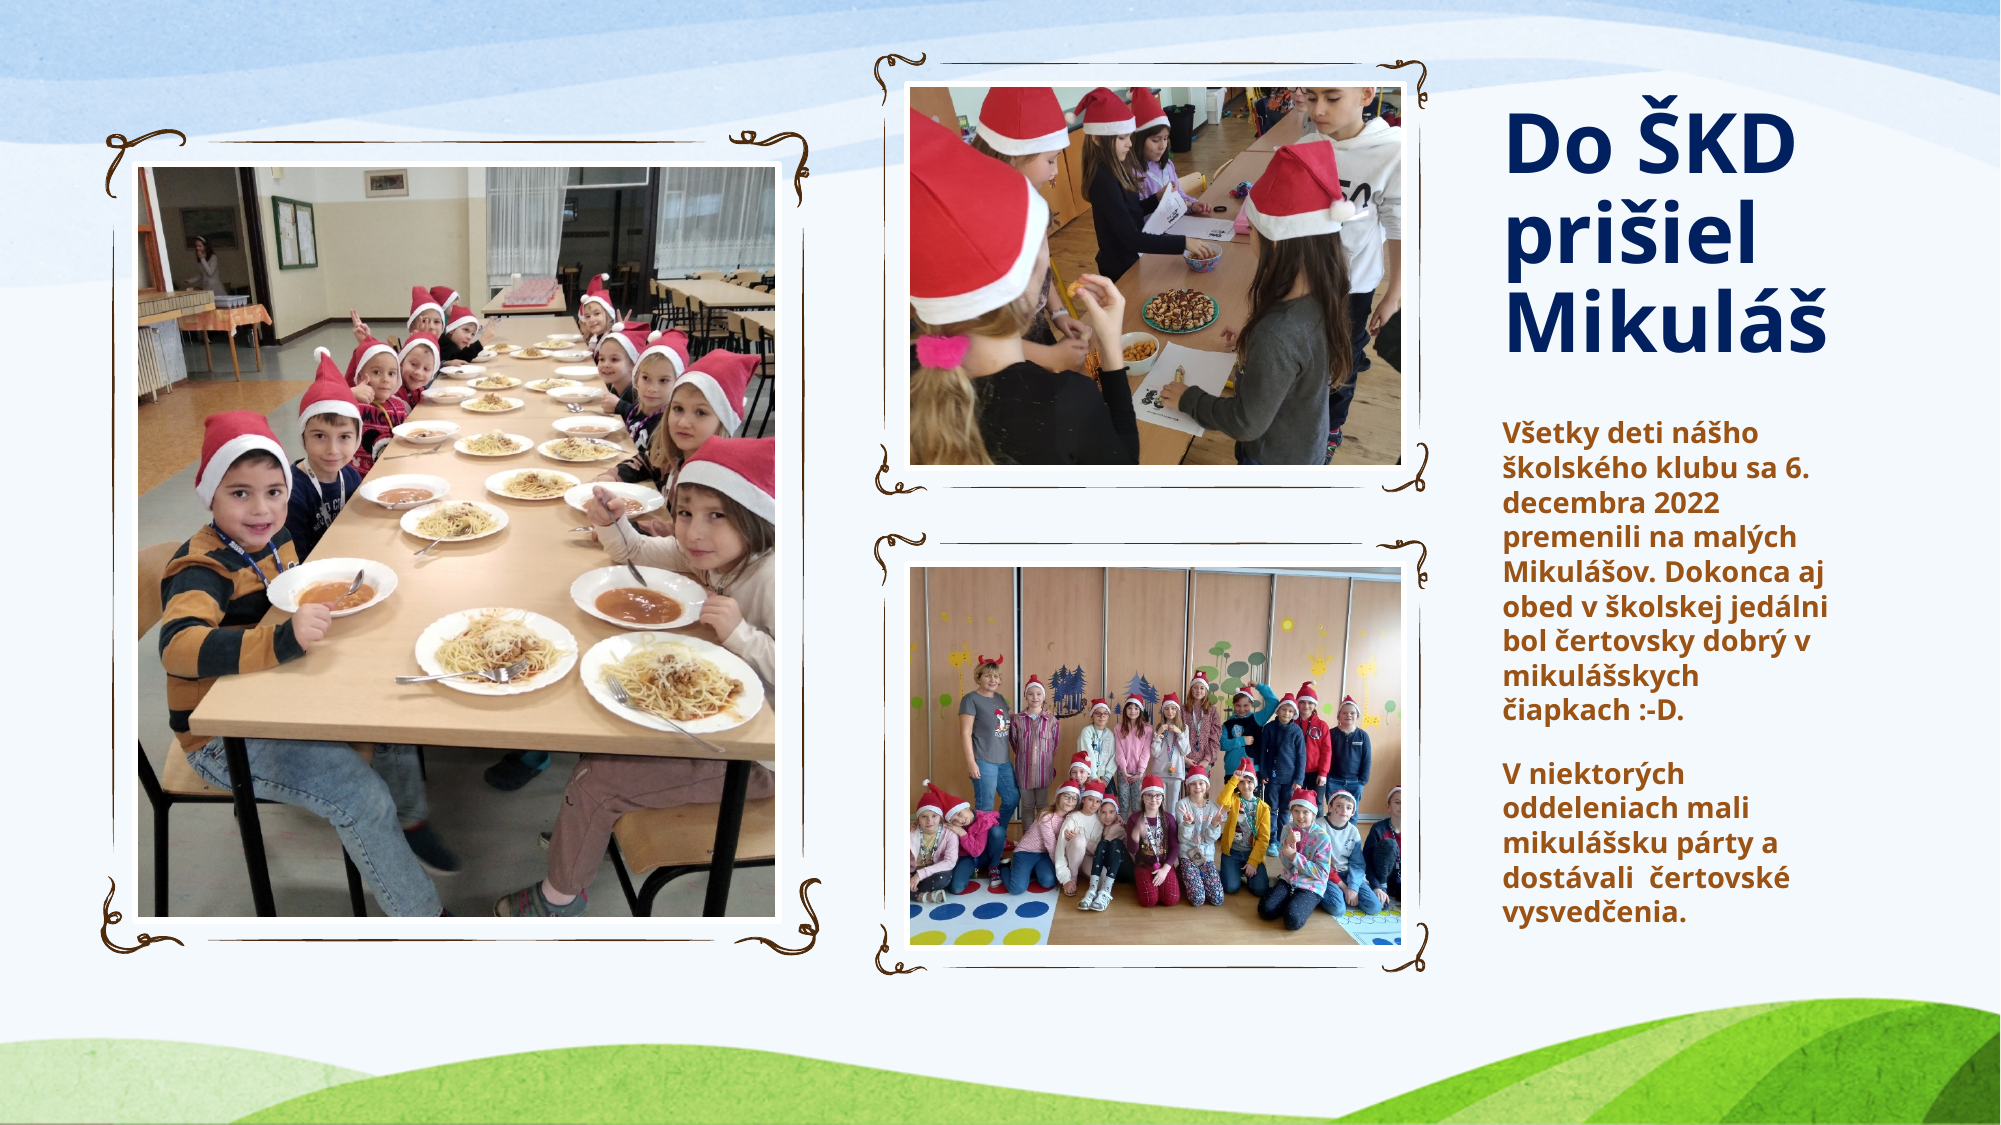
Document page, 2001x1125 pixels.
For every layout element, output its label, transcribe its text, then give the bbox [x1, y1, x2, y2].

title Do ŠKD prišiel Mikuláš [1487, 69, 1863, 379]
list Všetky deti nášho školského klubu sa 6. decembra 2022 premenili na malých Mikulášov. Dokonca aj obed v školskej jedálni bol čertovsky dobrý v mikulášskych čiapkach :-D. V niektorých oddeleniach mali mikulášsku párty a dostávali čertovské vysvedčenia. [1487, 407, 1863, 941]
picture [0, 0, 2001, 1125]
